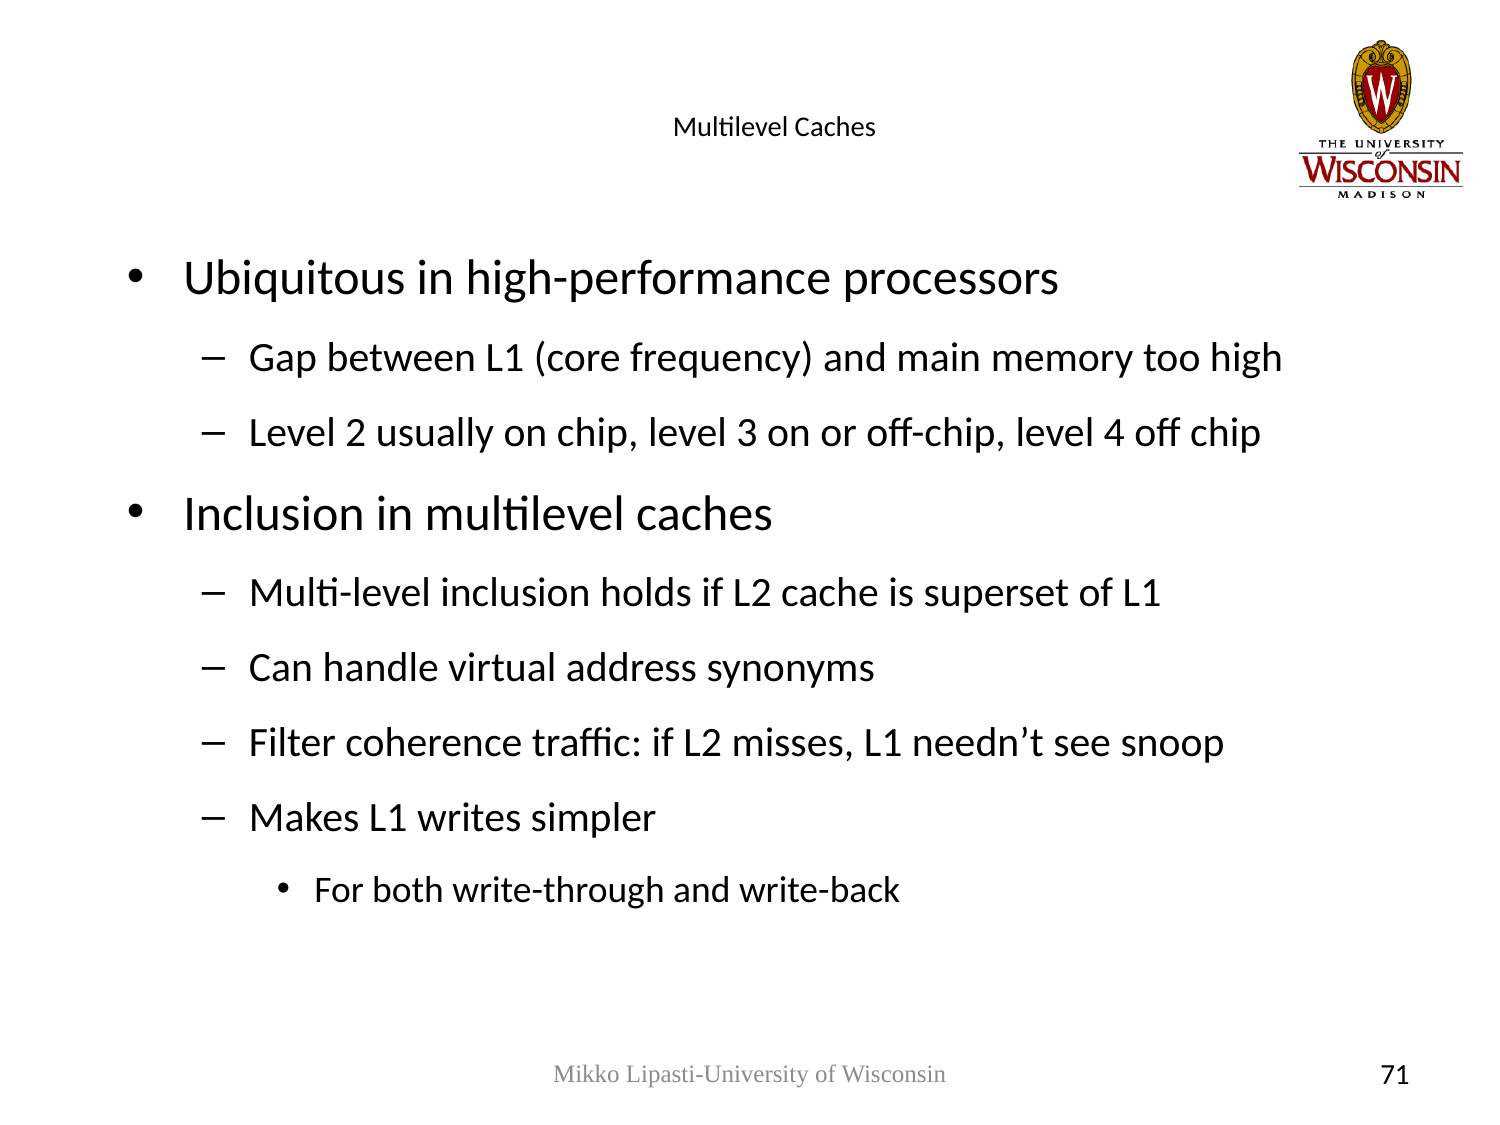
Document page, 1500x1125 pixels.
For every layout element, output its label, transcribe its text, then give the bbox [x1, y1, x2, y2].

title Multilevel Caches [111, 99, 1438, 150]
picture [1299, 37, 1463, 200]
footer Mikko Lipasti-University of Wisconsin [512, 1042, 988, 1103]
list Ubiquitous in high-performance processors Gap between L1 (core frequency) and main memory too high Level 2 usually on chip, level 3 on or off-chip, level 4 off chip Inclusion in multilevel caches Multi-level inclusion holds if L2 cache is superset of L1 Can handle virtual address synonyms Filter coherence traffic: if L2 misses, L1 needn’t see snoop Makes L1 writes simpler For both write-through and write-back [111, 237, 1350, 1038]
slide_number 71 [1250, 1042, 1425, 1103]
